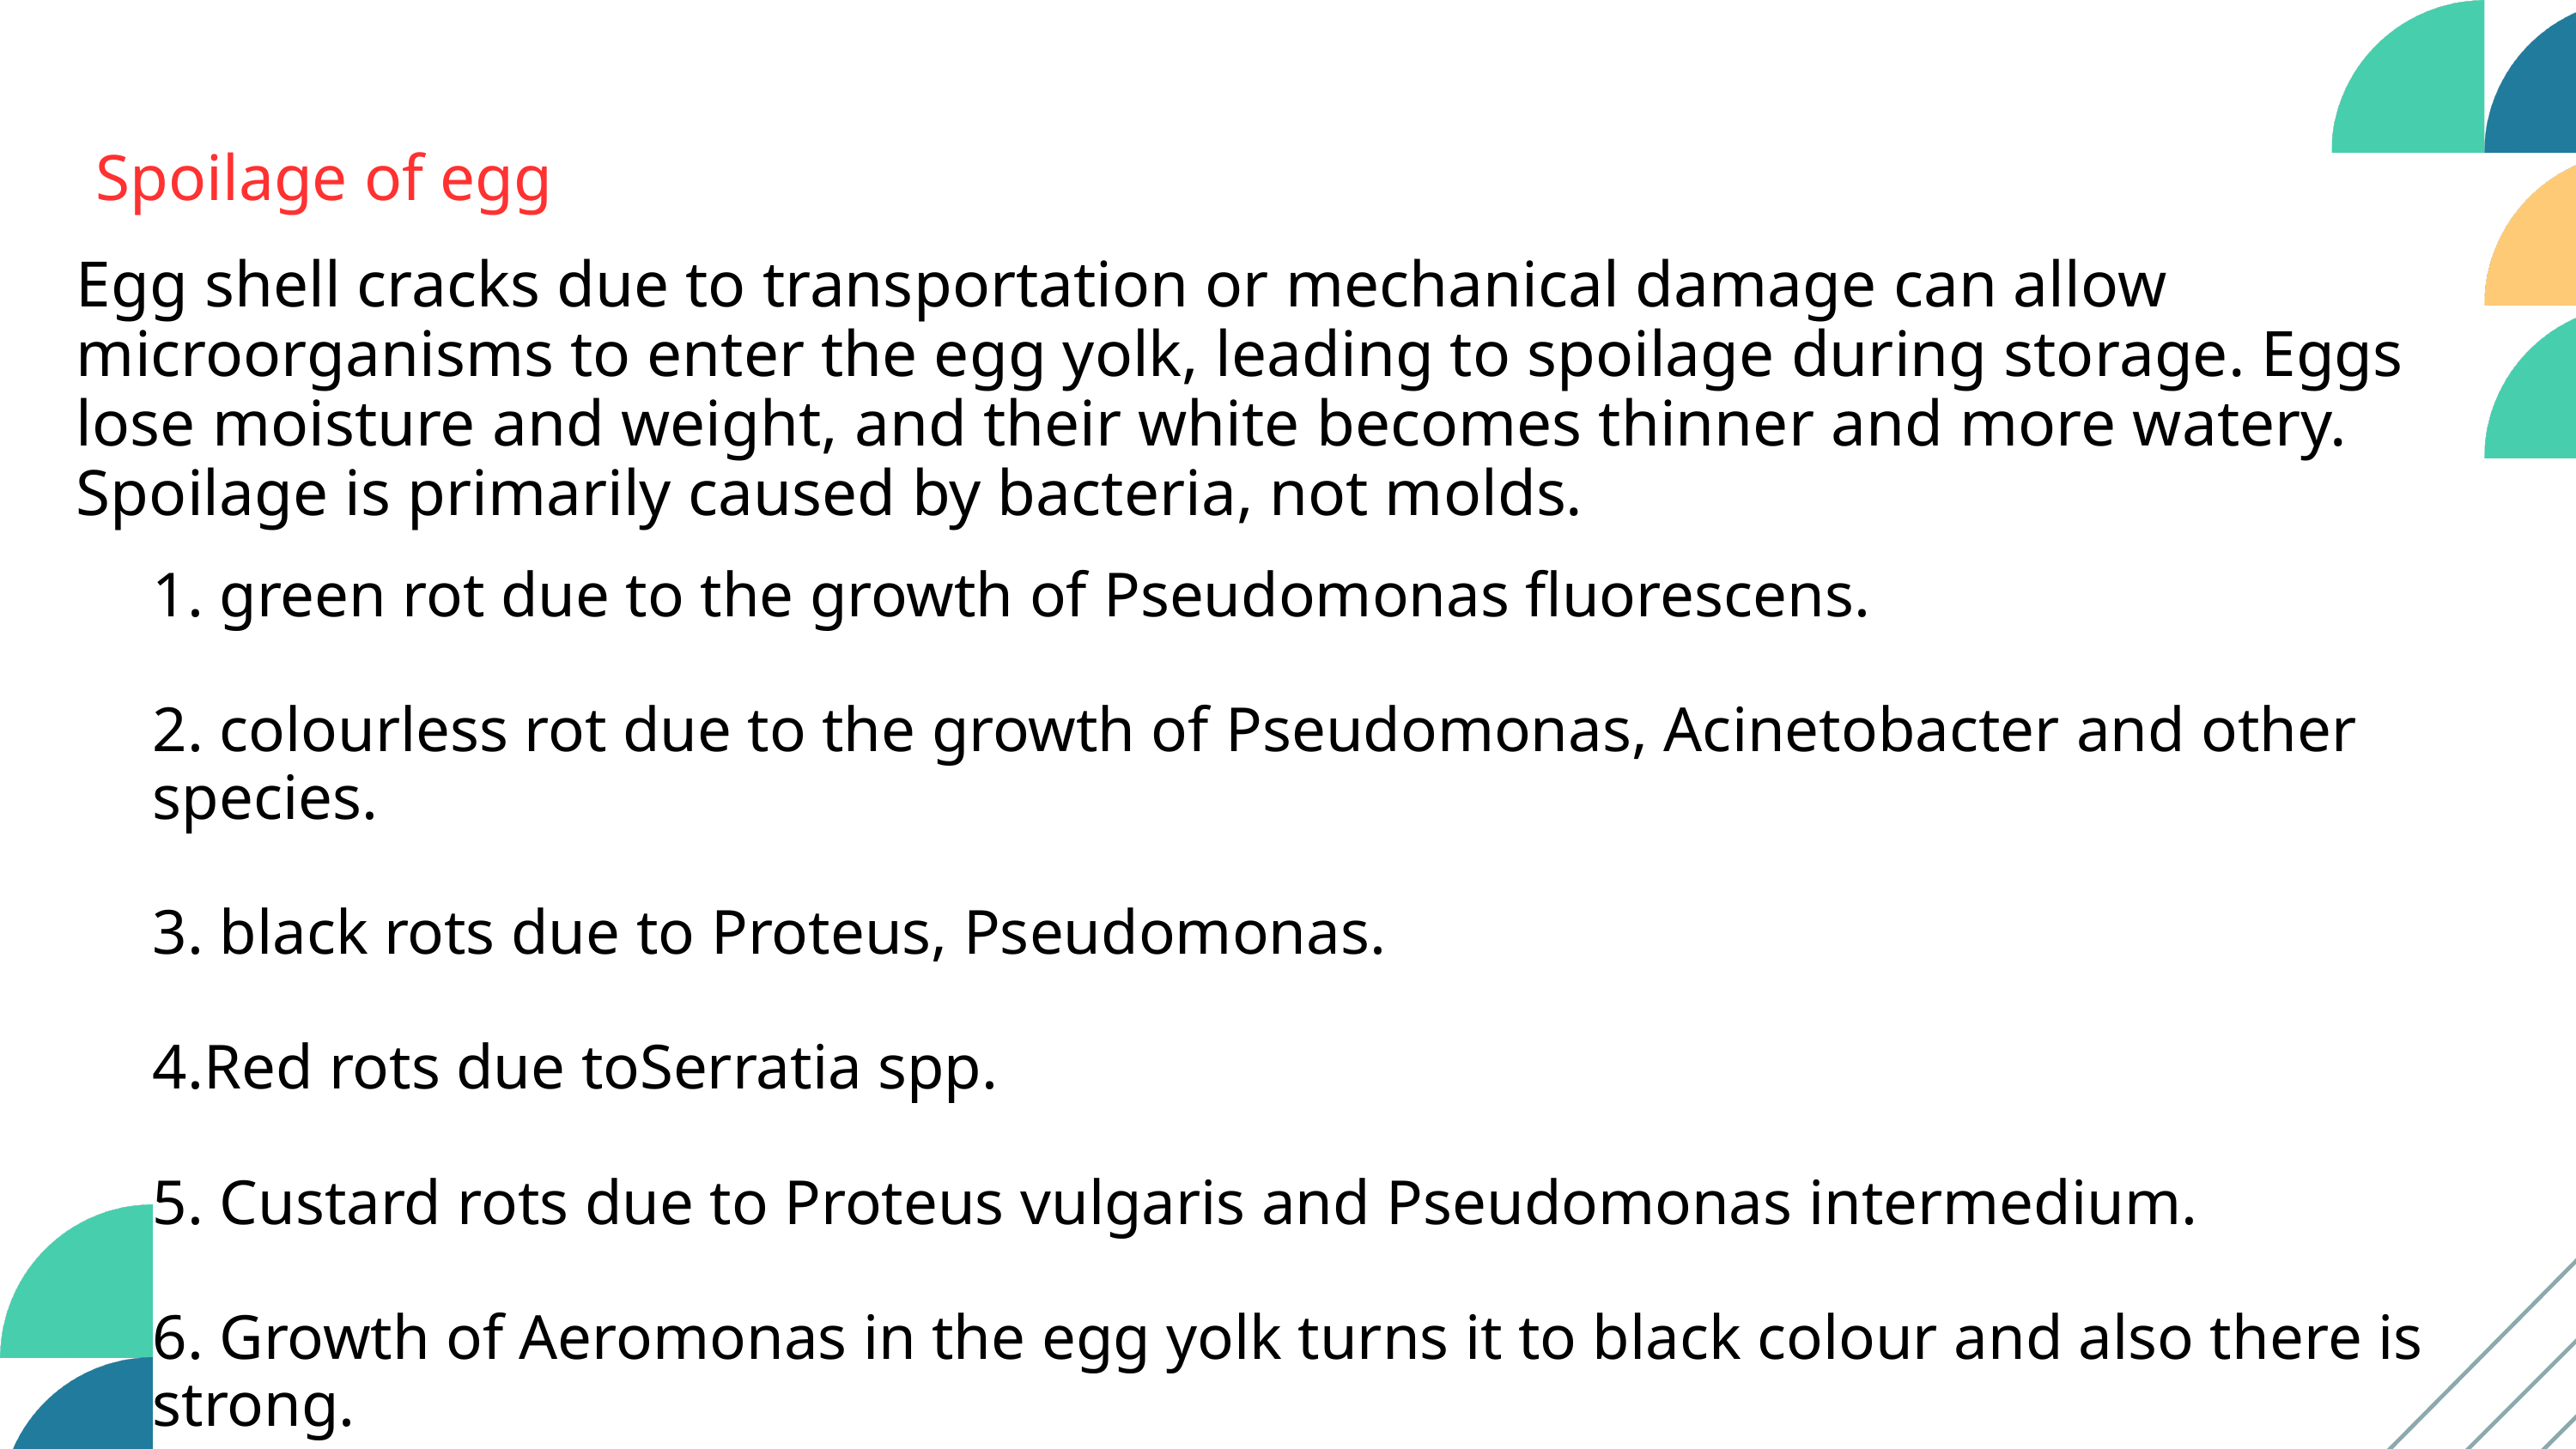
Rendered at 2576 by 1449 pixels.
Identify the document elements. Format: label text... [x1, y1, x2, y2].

text_box Spoilage of egg [95, 143, 621, 214]
text_box [2484, 305, 2576, 458]
text_box [2484, 0, 2576, 152]
text_box Egg shell cracks due to transportation or mechanical damage can allow microorganisms to enter the egg yolk, leading to spoilage during storage. Eggs lose moisture and weight, and their white becomes thinner and more watery. Spoilage is primarily caused by bacteria, not molds. [76, 250, 2409, 529]
text_box [0, 1357, 153, 1449]
text_box [2484, 152, 2576, 305]
text_box [0, 1204, 152, 1357]
text_box 1. green rot due to the growth of Pseudomonas fluorescens. 2. colourless rot due to the growth of Pseudomonas, Acinetobacter and other species. 3. black rots due to Proteus, Pseudomonas. 4.Red rots due toSerratia spp. 5. Custard rots due to Proteus vulgaris and Pseudomonas intermedium. 6. Growth of Aeromonas in the egg yolk turns it to black colour and also there is strong. [152, 561, 2493, 1439]
text_box [2331, 0, 2484, 153]
